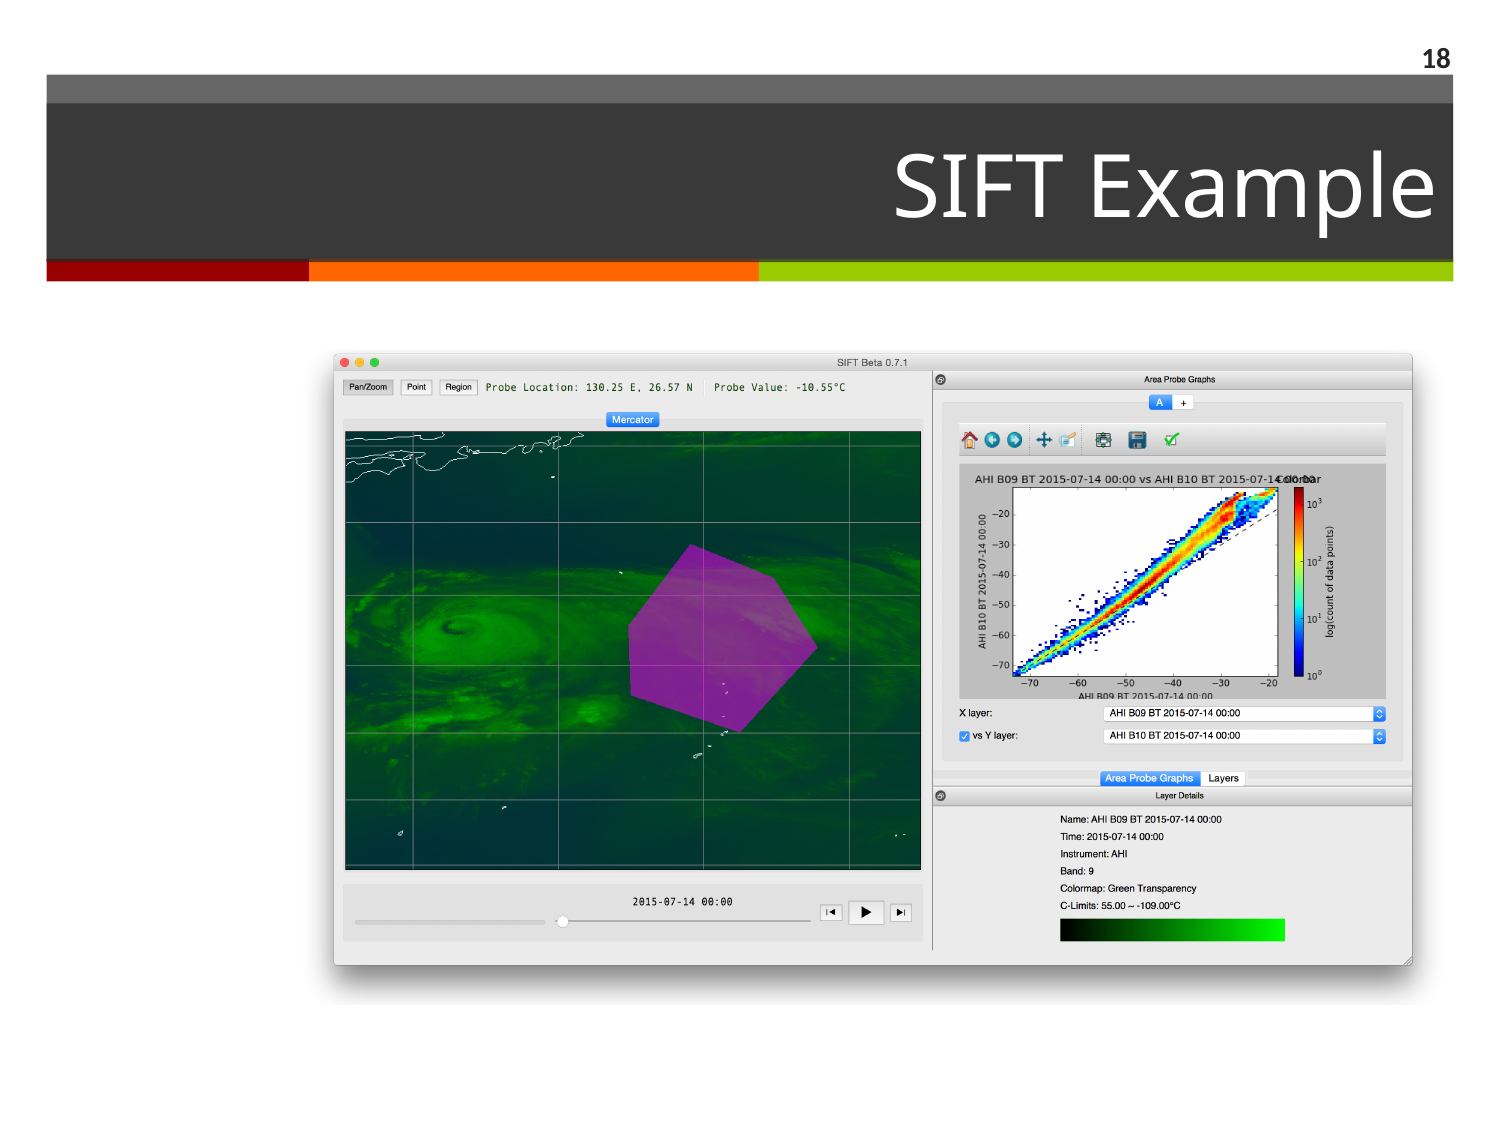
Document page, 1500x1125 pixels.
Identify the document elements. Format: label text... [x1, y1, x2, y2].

title SIFT Example [46, 103, 1454, 263]
slide_number 18 [1362, 27, 1466, 87]
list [291, 349, 1454, 1006]
